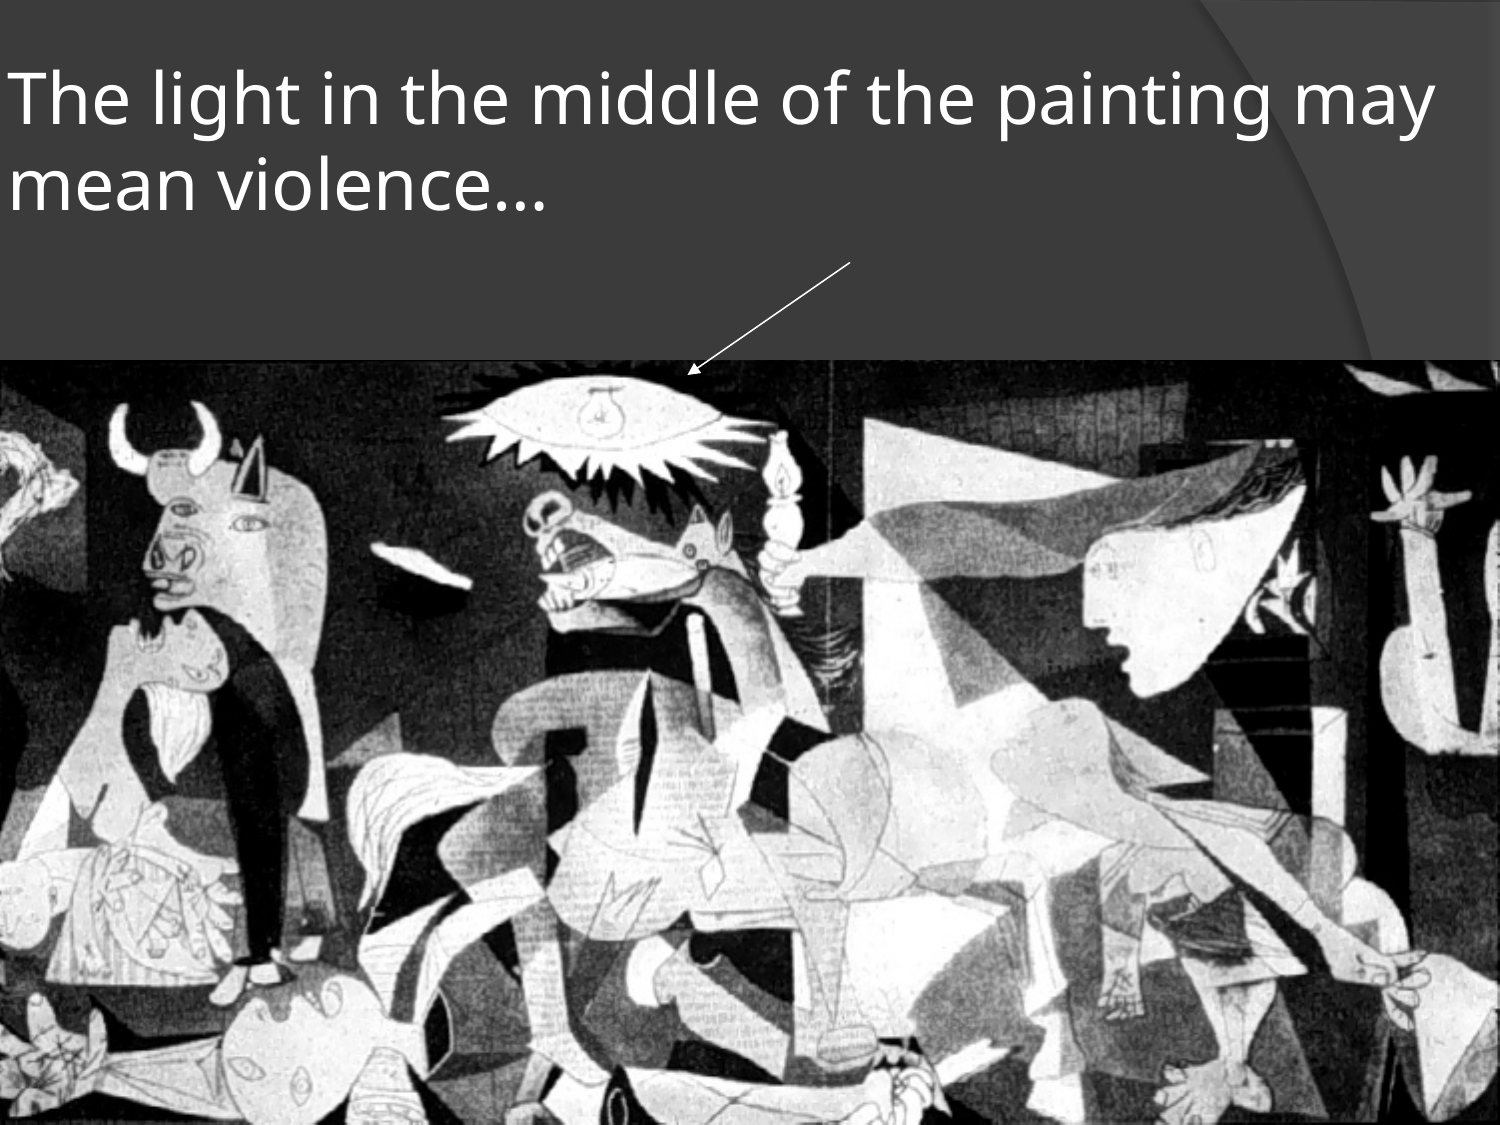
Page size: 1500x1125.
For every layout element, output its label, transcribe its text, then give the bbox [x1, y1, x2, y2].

picture [0, 359, 1500, 1125]
title The light in the middle of the painting may mean violence… [0, 45, 1500, 233]
